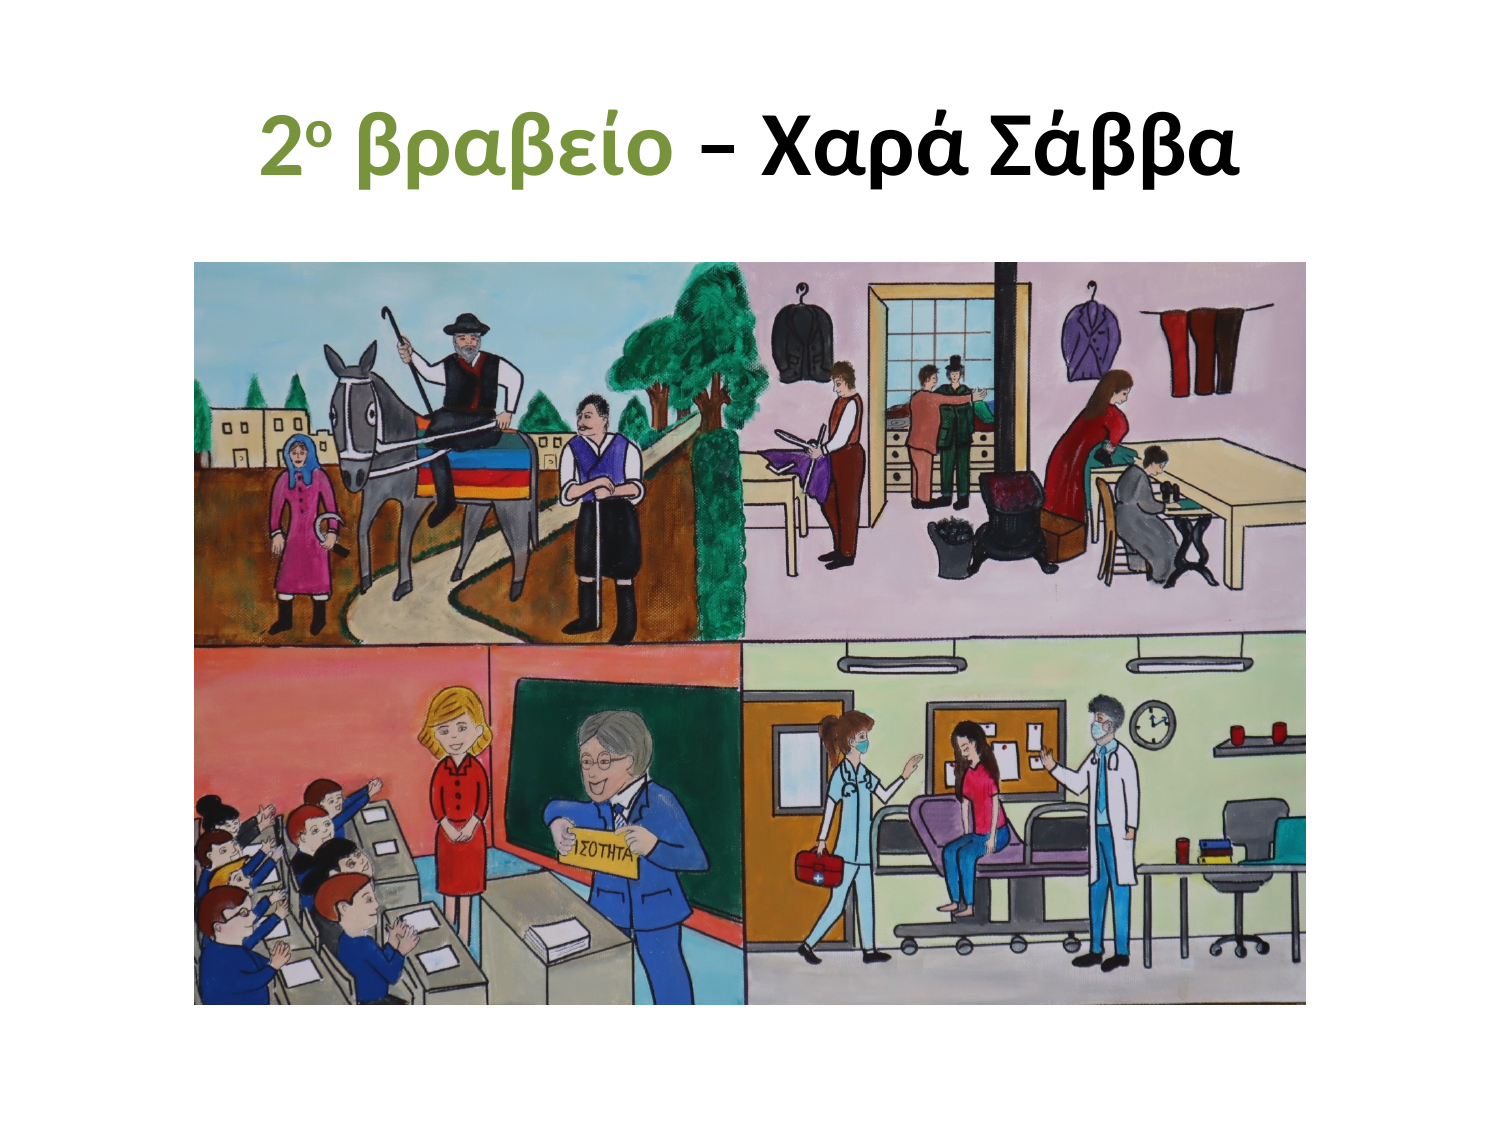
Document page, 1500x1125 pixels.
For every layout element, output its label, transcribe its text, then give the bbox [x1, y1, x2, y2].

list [194, 262, 1306, 1006]
title 2ο βραβείο – Χαρά Σάββα [75, 45, 1425, 233]
